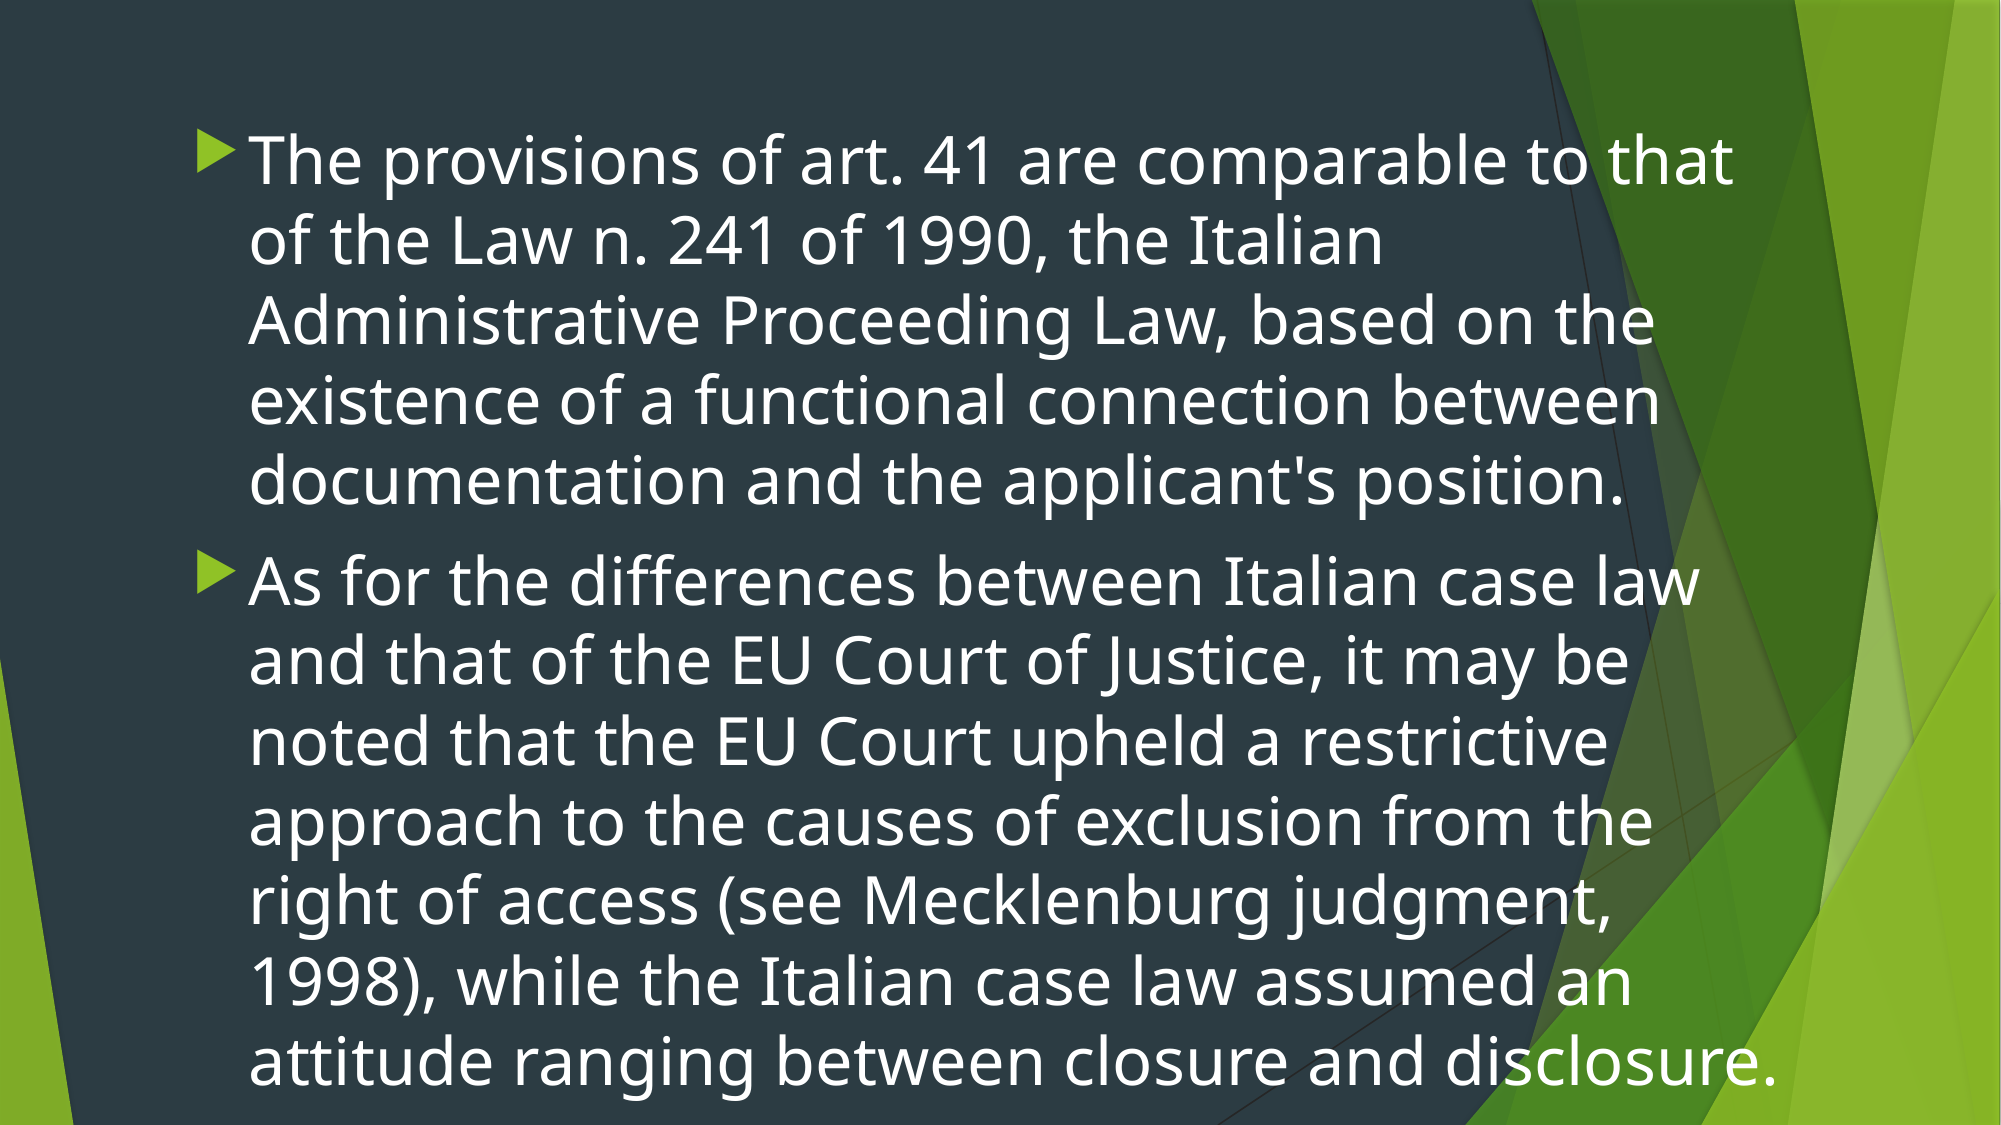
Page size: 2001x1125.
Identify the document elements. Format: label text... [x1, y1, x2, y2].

list The provisions of art. 41 are comparable to that of the Law n. 241 of 1990, the Italian Administrative Proceeding Law, based on the existence of a functional connection between documentation and the applicant's position. As for the differences between Italian case law and that of the EU Court of Justice, it may be noted that the EU Court upheld a restrictive approach to the causes of exclusion from the right of access (see Mecklenburg judgment, 1998), while the Italian case law assumed an attitude ranging between closure and disclosure. [177, 110, 1797, 773]
